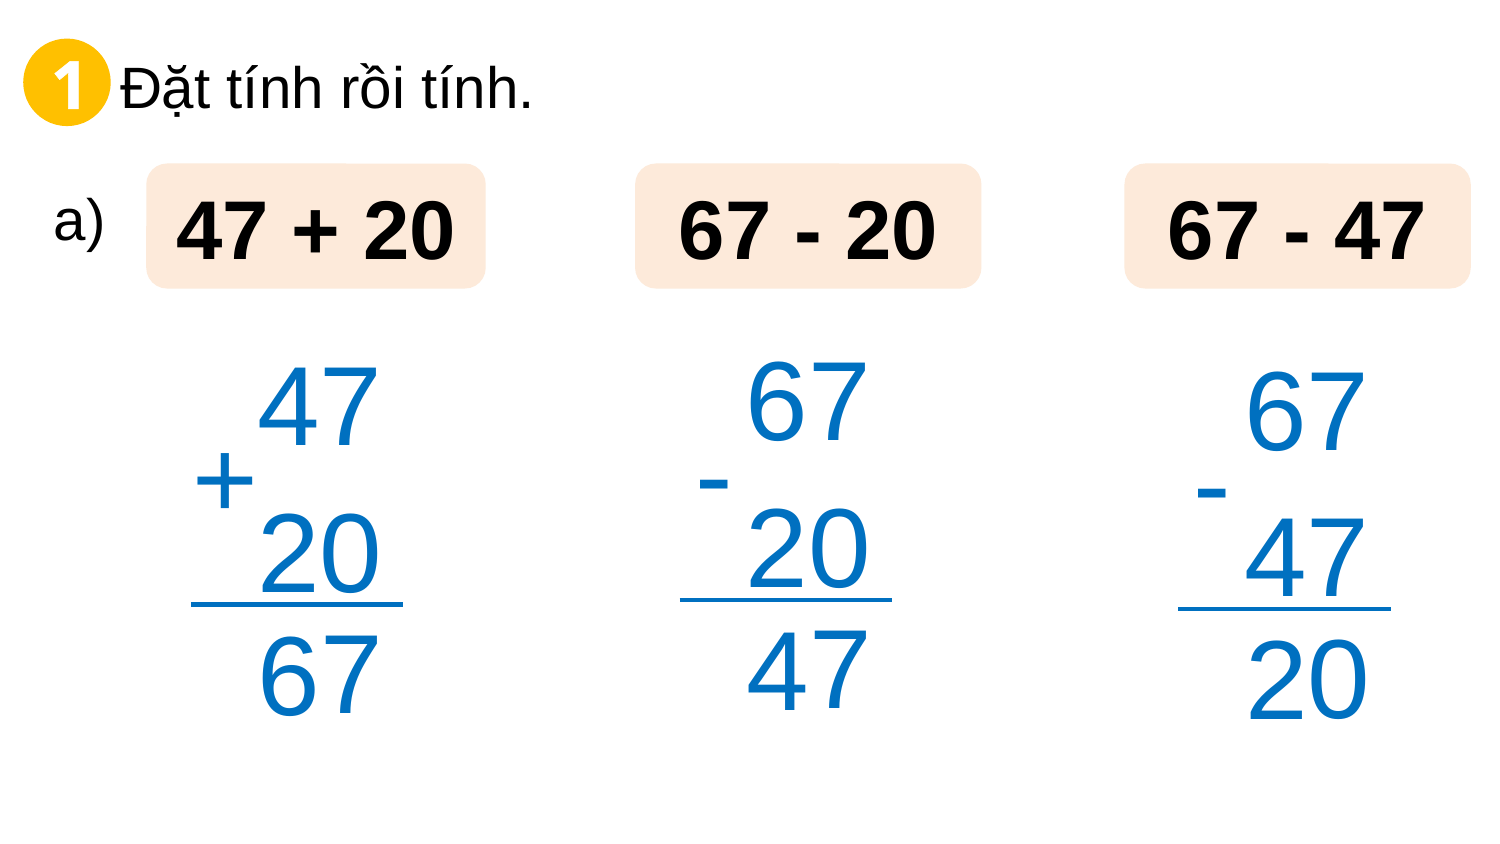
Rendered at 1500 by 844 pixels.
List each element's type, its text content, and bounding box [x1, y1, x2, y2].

text_box 4 [729, 609, 827, 741]
text_box 20 [232, 472, 408, 623]
text_box Đặt tính rồi tính. [105, 14, 1138, 156]
text_box - [1125, 403, 1300, 553]
text_box 67 [1219, 330, 1395, 476]
text_box a) [38, 146, 189, 288]
text_box 2 [1228, 617, 1325, 750]
text_box + [137, 398, 313, 549]
text_box 47 [232, 325, 408, 472]
text_box 7 [338, 623, 400, 744]
text_box 67 [720, 320, 896, 467]
text_box 6 [240, 613, 338, 746]
text_box 4 [729, 590, 827, 599]
text_box - [626, 394, 802, 544]
text_box 1 [21, 36, 113, 129]
text_box 20 [720, 467, 896, 618]
text_box 0 [1325, 627, 1388, 748]
text_box 47 [1219, 476, 1395, 627]
text_box 2 [1228, 599, 1325, 608]
text_box 47 + 20 [156, 161, 488, 291]
text_box 7 [827, 618, 889, 739]
text_box 67 - 20 [632, 161, 984, 291]
text_box 6 [240, 595, 338, 603]
text_box 67 - 47 [1122, 161, 1473, 291]
